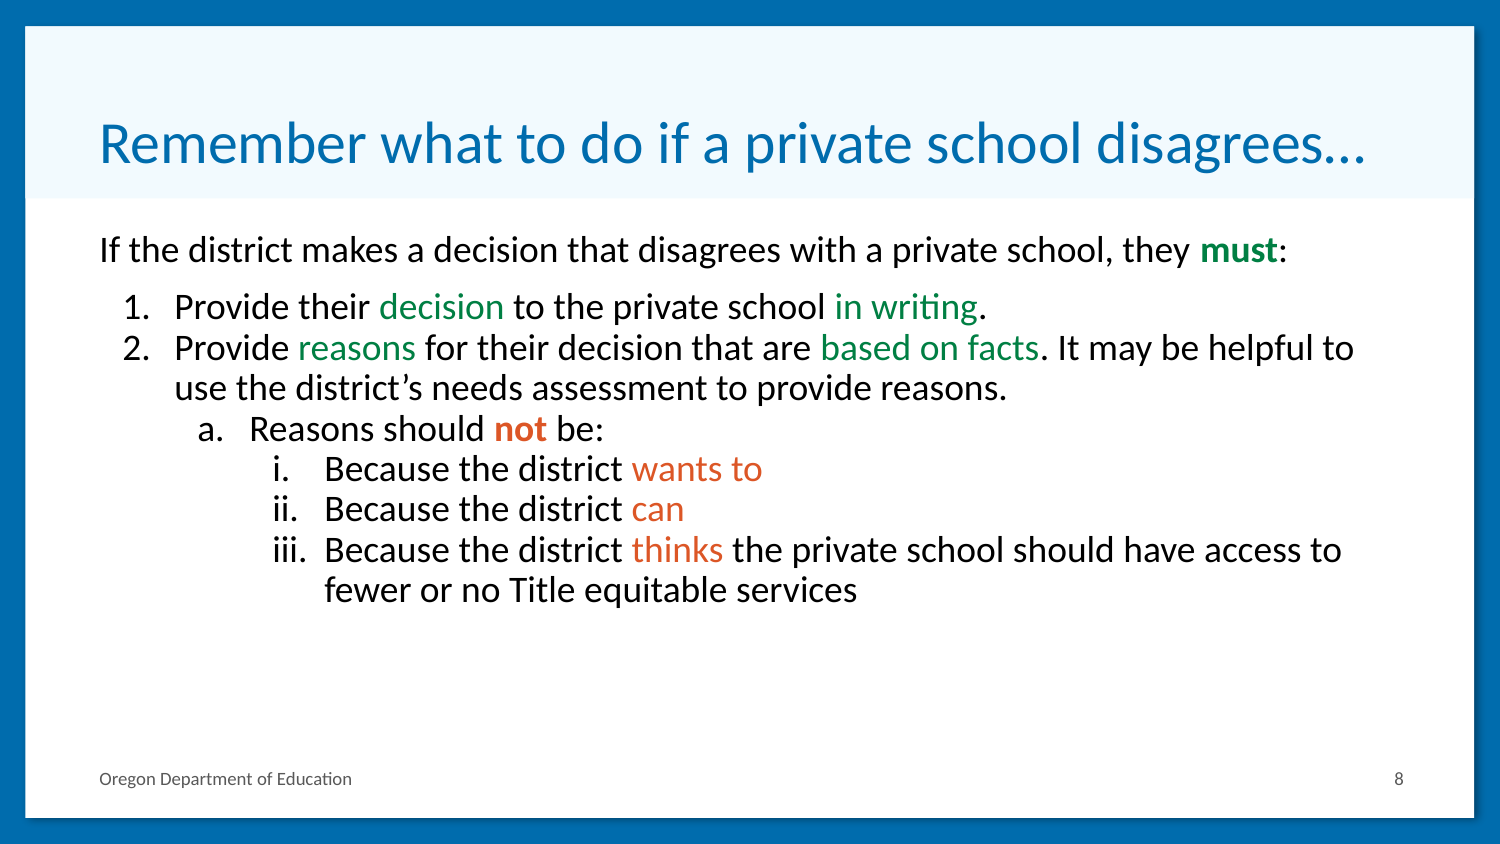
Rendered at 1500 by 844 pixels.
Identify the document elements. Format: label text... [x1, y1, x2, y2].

footer Oregon Department of Education [88, 755, 441, 801]
slide_number 8 [1059, 755, 1416, 801]
list If the district makes a decision that disagrees with a private school, they must: Provide their decision to the private school in writing. Provide reasons for their decision that are based on facts. It may be helpful to use the district’s needs assessment to provide reasons. Reasons should not be: Because the district wants to Because the district can Because the district thinks the private school should have access to fewer or no Title equitable services [88, 224, 1416, 731]
title Remember what to do if a private school disagrees… [88, 56, 1416, 183]
